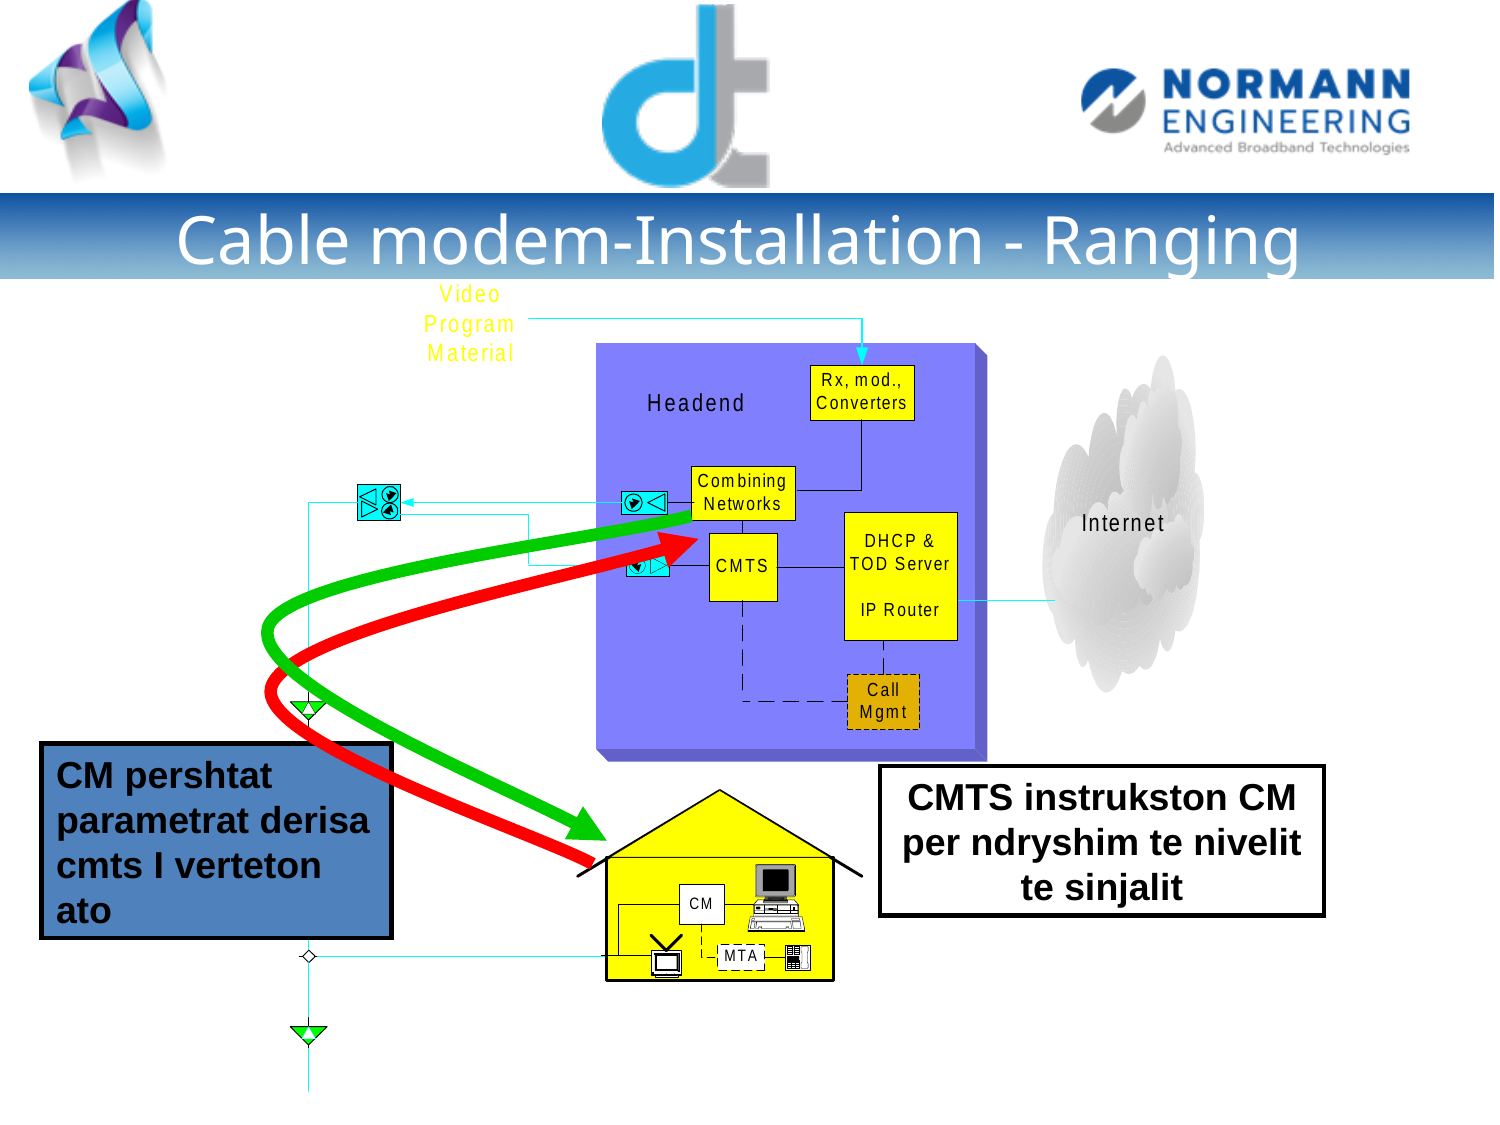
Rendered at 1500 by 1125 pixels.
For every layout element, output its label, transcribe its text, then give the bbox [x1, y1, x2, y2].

picture [29, 0, 181, 184]
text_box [281, 280, 1207, 1093]
picture [602, 3, 775, 188]
text_box CMTS instrukston CM per ndryshim te nivelit te sinjalit [1211, 765, 1325, 916]
picture [0, 193, 1494, 280]
text_box [267, 616, 276, 653]
picture [1047, 20, 1444, 171]
text_box CM pershtat parametrat derisa cmts I verteton ato [41, 743, 276, 939]
text_box [270, 678, 276, 707]
